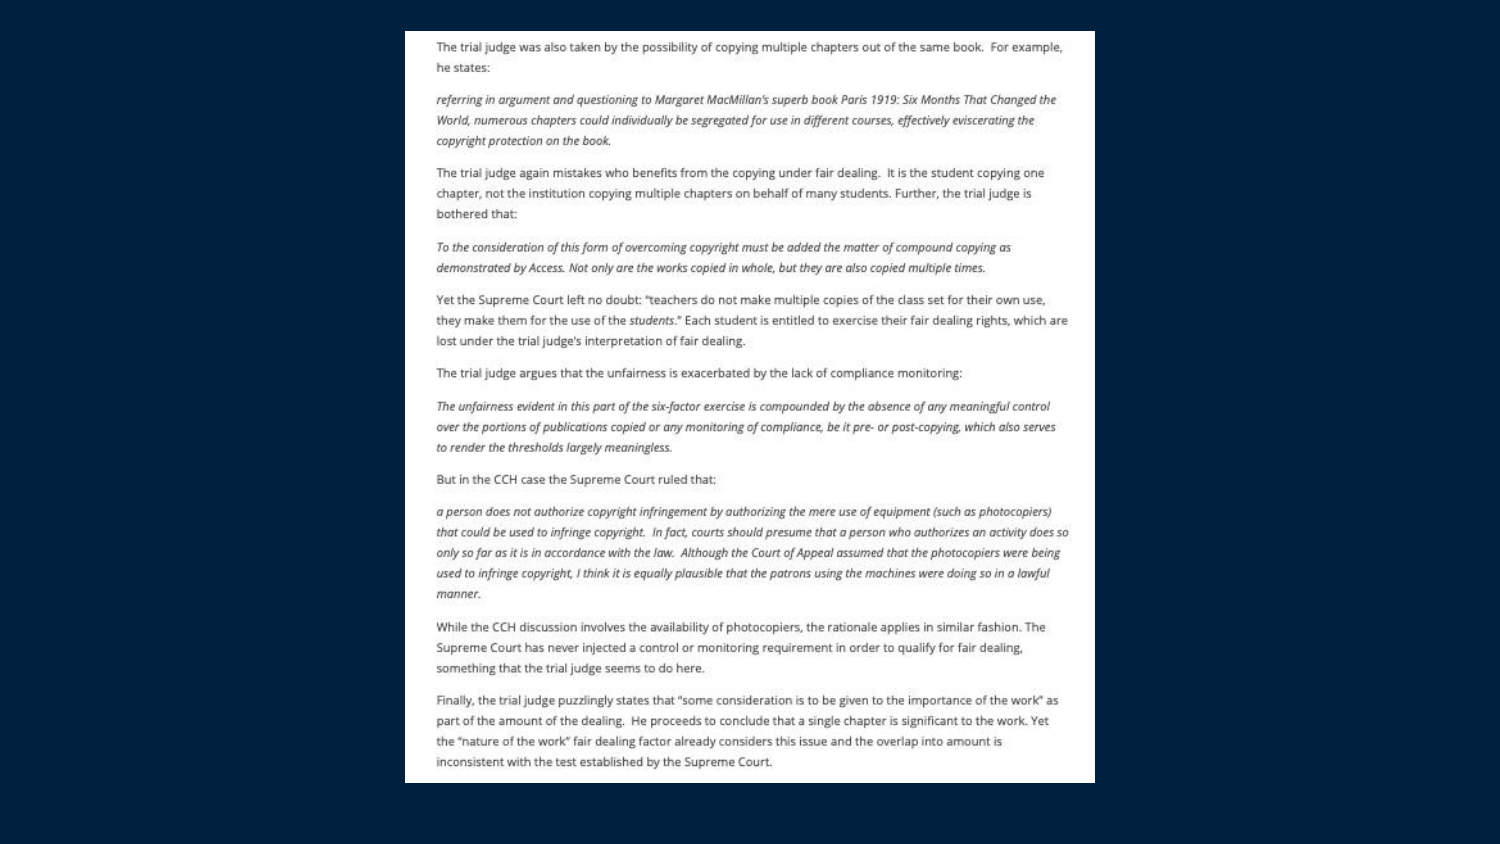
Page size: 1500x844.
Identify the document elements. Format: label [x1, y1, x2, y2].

picture [405, 31, 1095, 783]
